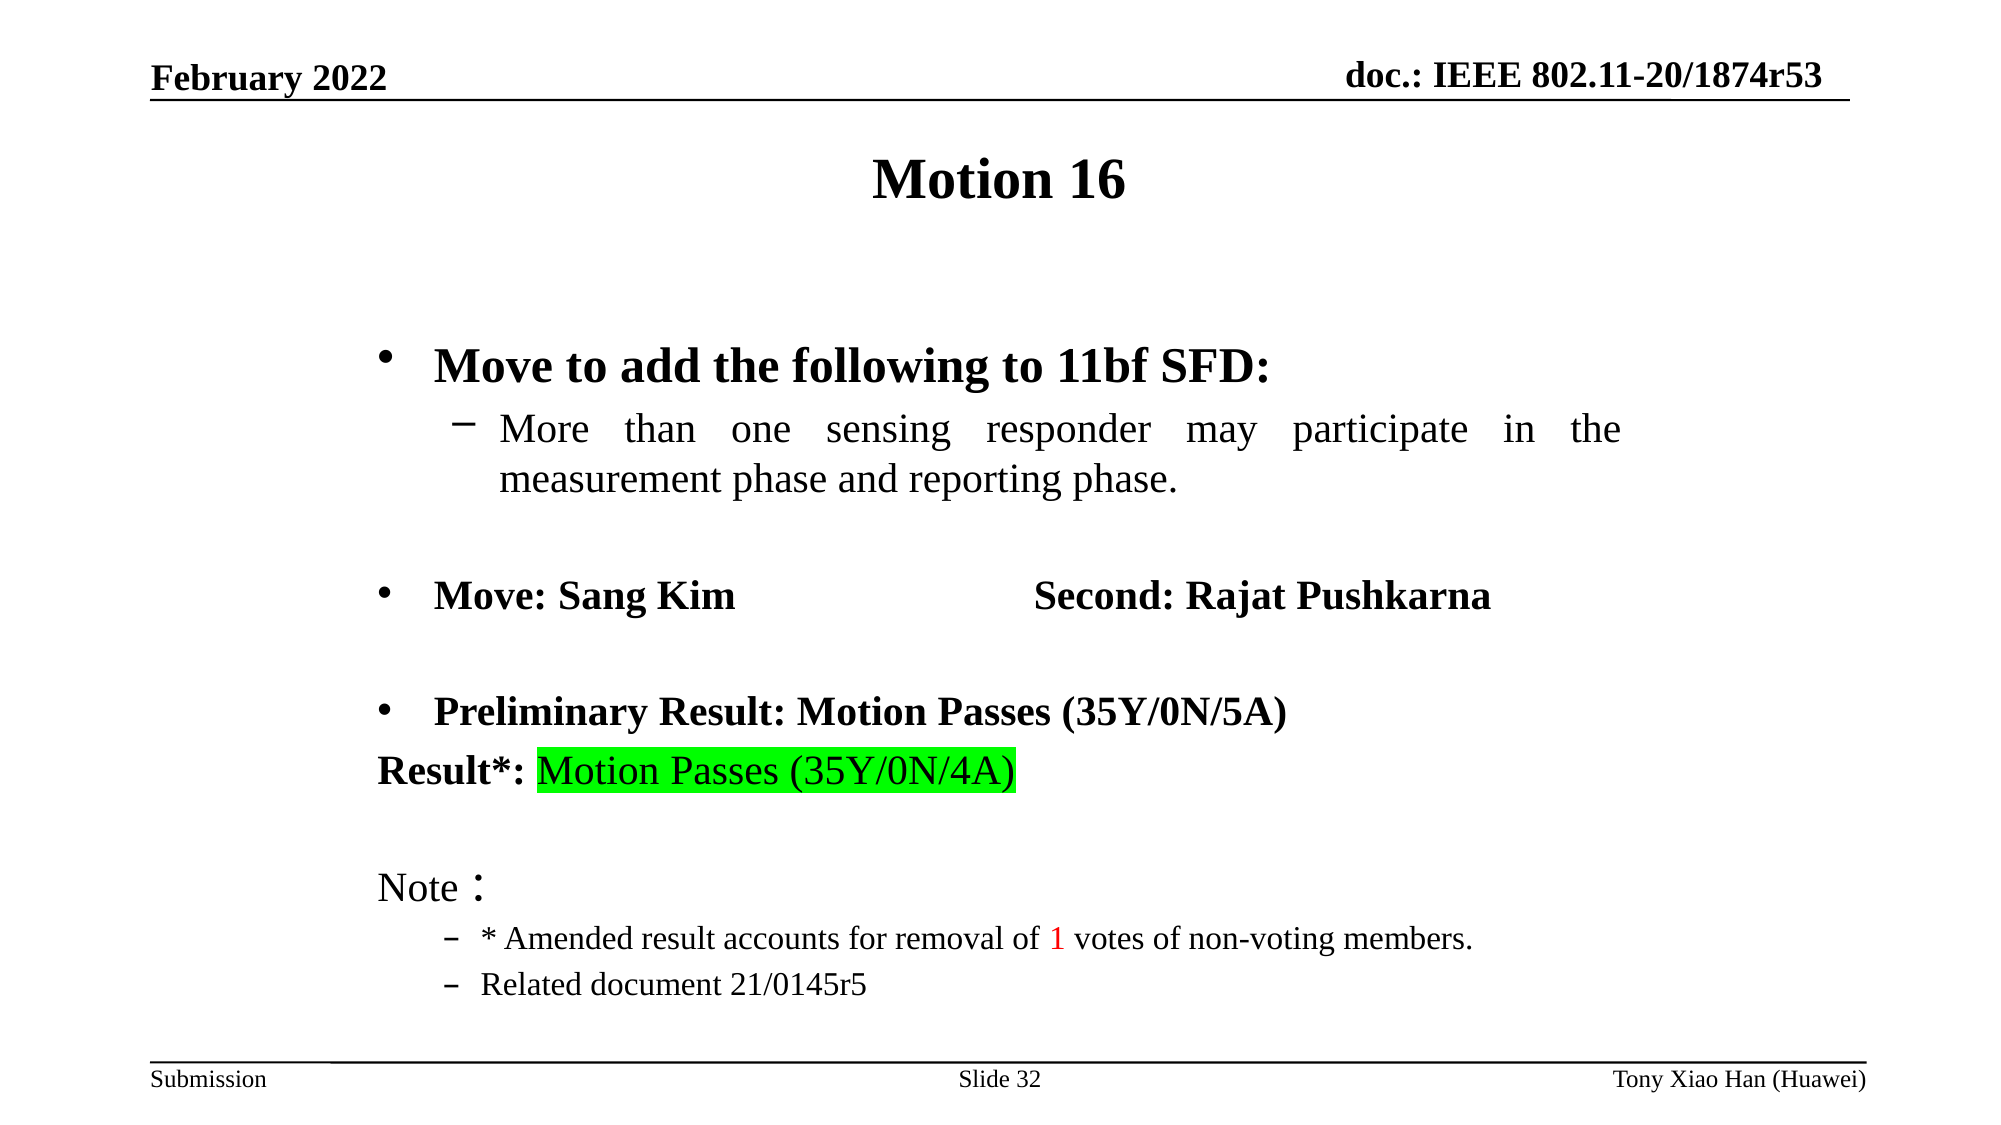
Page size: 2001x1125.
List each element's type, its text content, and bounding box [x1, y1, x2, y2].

text_box Move to add the following to 11bf SFD: More than one sensing responder may participate in the measurement phase and reporting phase. Move: Sang Kim Second: Rajat Pushkarna Preliminary Result: Motion Passes (35Y/0N/5A) Result*: Motion Passes (35Y/0N/4A) Note： * Amended result accounts for removal of 1 votes of non-voting members. Related document 21/0145r5 [362, 324, 1638, 1013]
text_box Motion 16 [362, 87, 1638, 263]
